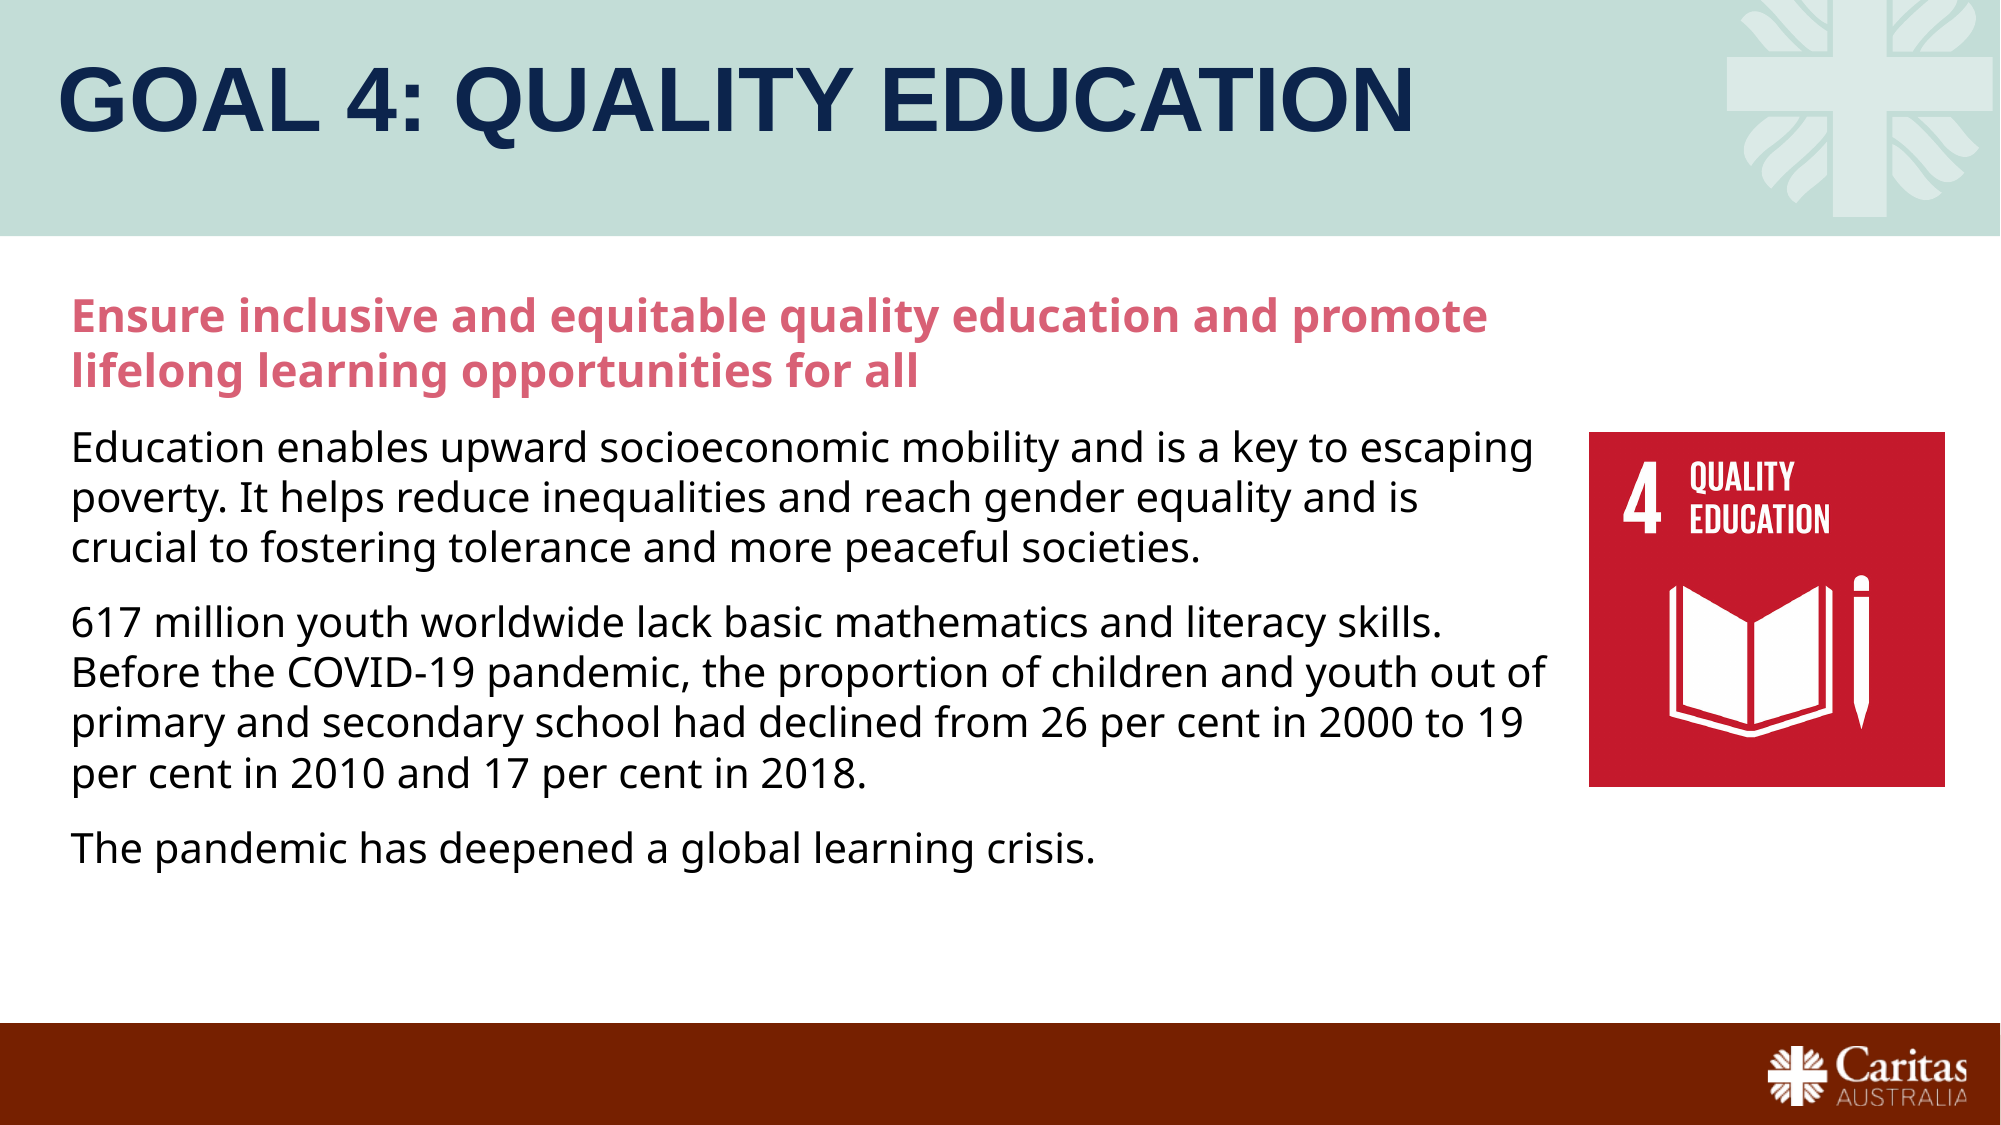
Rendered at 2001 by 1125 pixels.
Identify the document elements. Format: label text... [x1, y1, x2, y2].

title Goal 4: QUALITY EDUCATION [43, 0, 1863, 220]
picture [1589, 432, 1945, 787]
text_box Ensure inclusive and equitable quality education and promote lifelong learning opportunities for all Education enables upward socioeconomic mobility and is a key to escaping poverty. It helps reduce inequalities and reach gender equality and is crucial to fostering tolerance and more peaceful societies. 617 million youth worldwide lack basic mathematics and literacy skills. Before the COVID-19 pandemic, the proportion of children and youth out of primary and secondary school had declined from 26 per cent in 2000 to 19 per cent in 2010 and 17 per cent in 2018. The pandemic has deepened a global learning crisis. [55, 278, 1567, 879]
